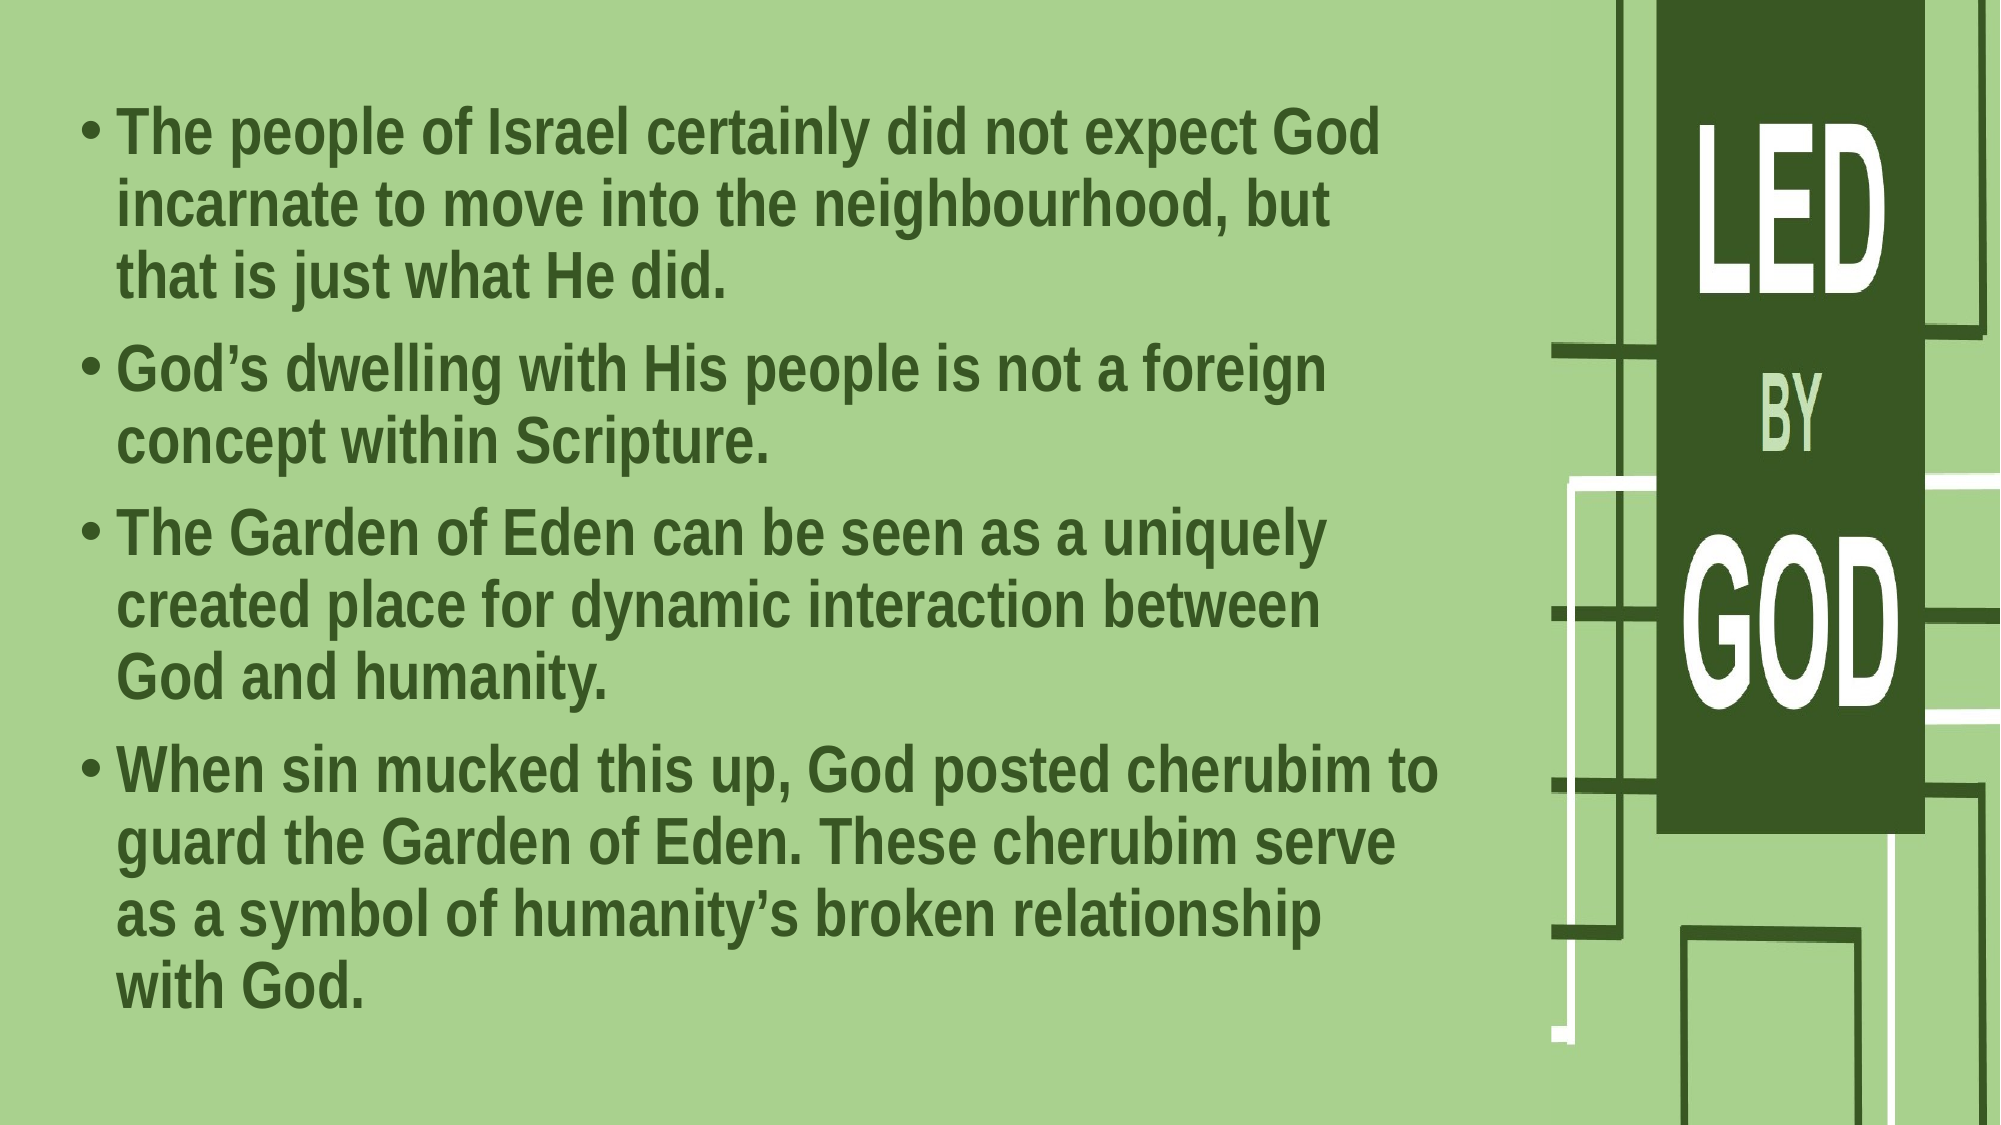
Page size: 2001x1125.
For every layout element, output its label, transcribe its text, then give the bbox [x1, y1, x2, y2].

list The people of Israel certainly did not expect God incarnate to move into the neighbourhood, but that is just what He did. God’s dwelling with His people is not a foreign concept within Scripture. The Garden of Eden can be seen as a uniquely created place for dynamic interaction between God and humanity. When sin mucked this up, God posted cherubim to guard the Garden of Eden. These cherubim serve as a symbol of humanity’s broken relationship with God. [64, 89, 1458, 1079]
picture [1551, 0, 2000, 1125]
